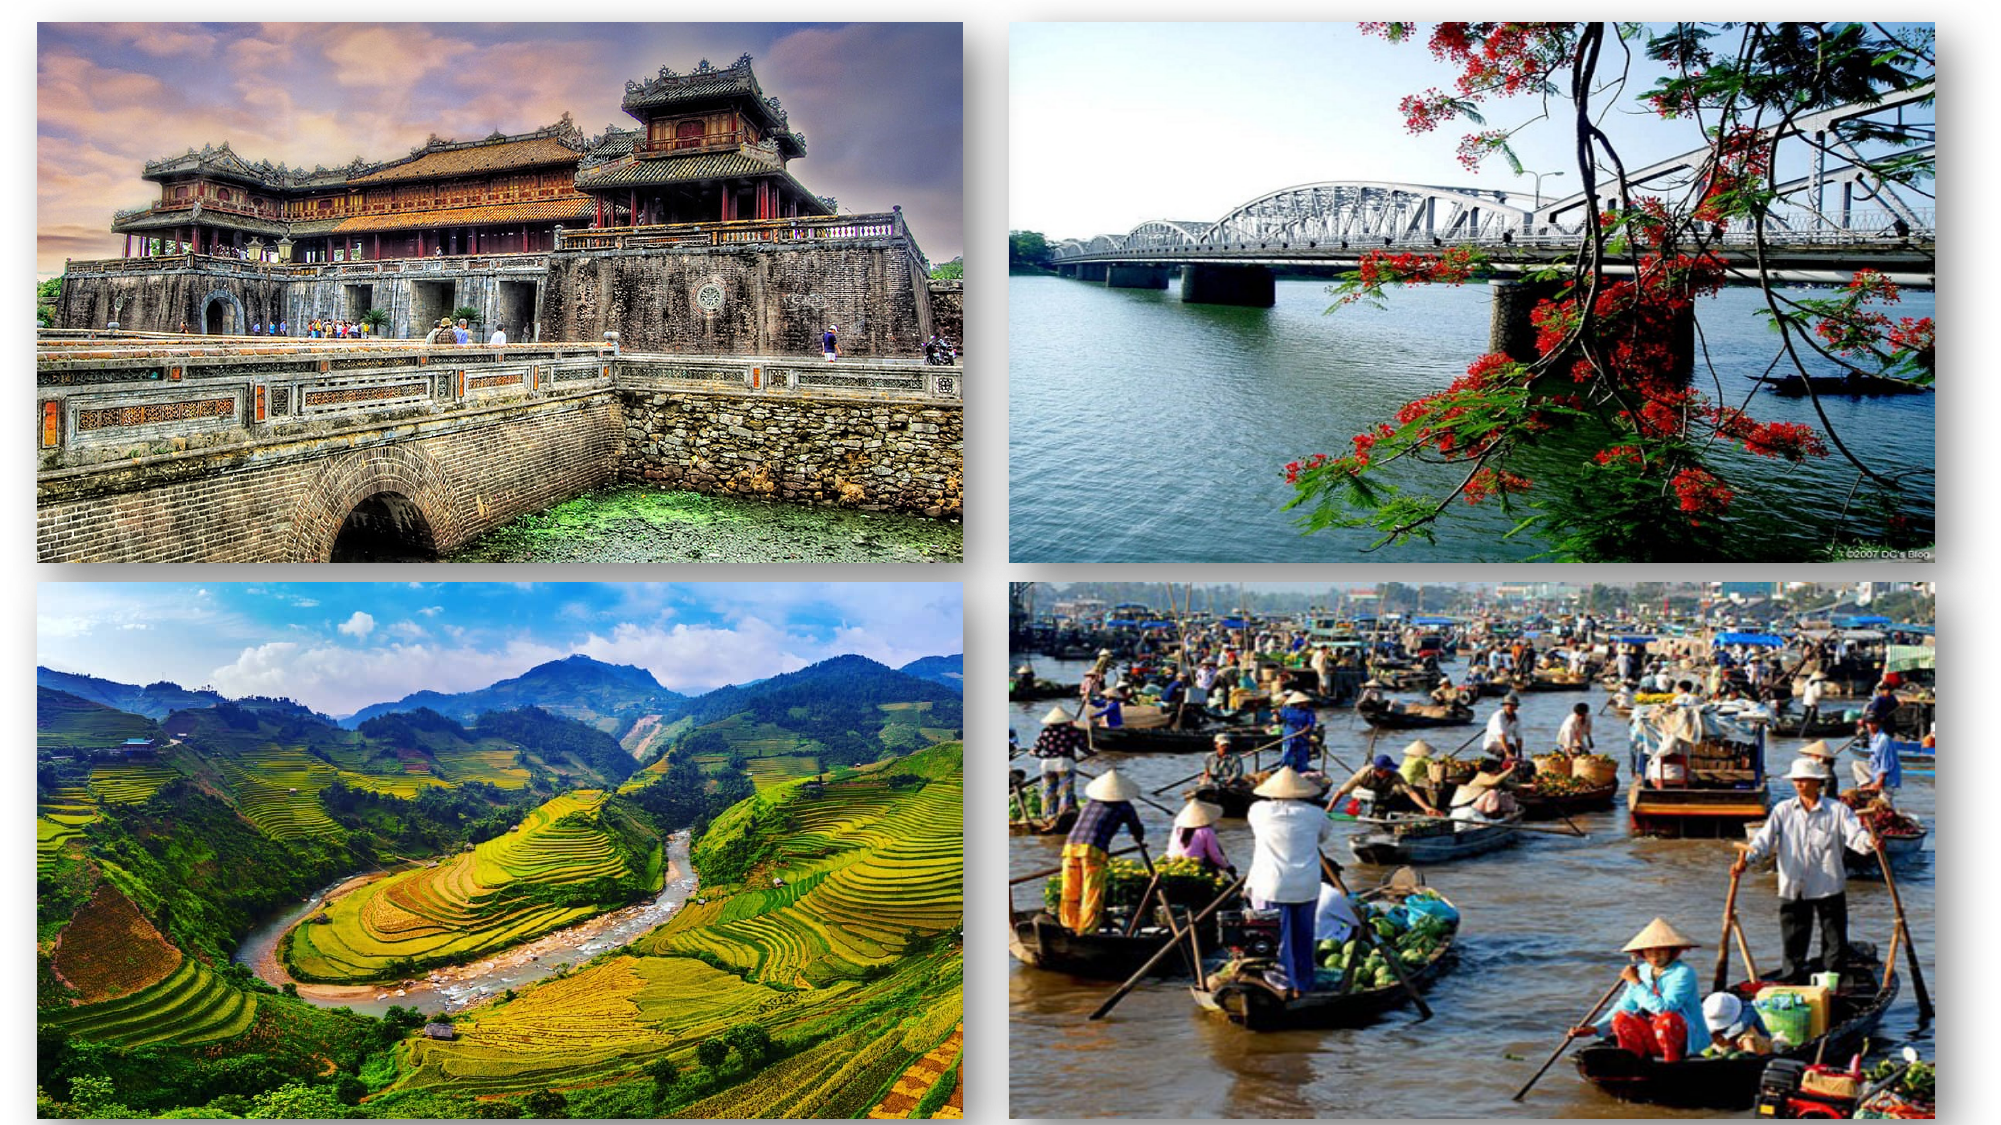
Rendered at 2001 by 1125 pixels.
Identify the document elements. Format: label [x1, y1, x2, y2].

picture [37, 22, 963, 563]
picture [1009, 582, 1935, 1120]
picture [37, 582, 963, 1120]
picture [1009, 22, 1935, 563]
